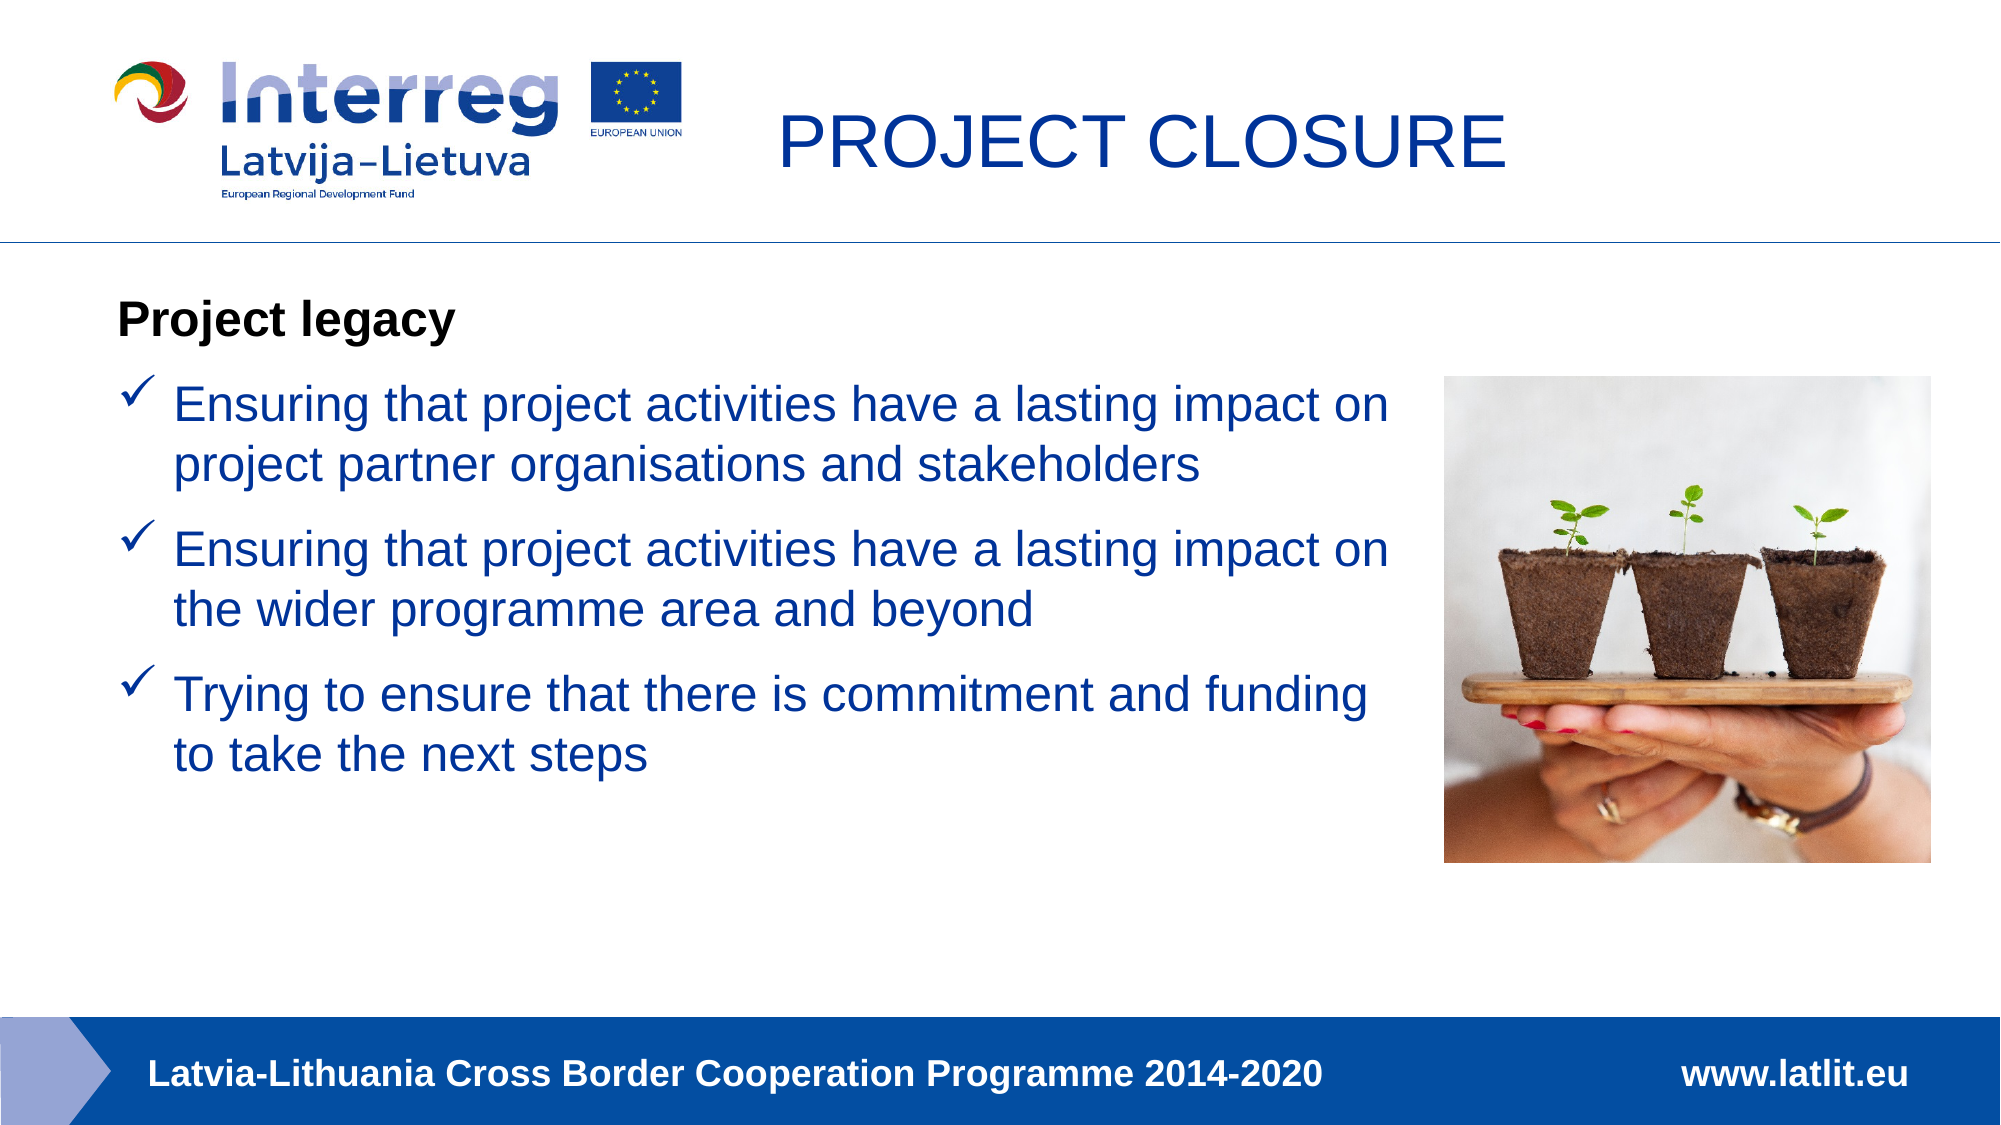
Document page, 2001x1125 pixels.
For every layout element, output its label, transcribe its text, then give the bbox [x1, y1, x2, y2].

title PROJECT CLOSURE [777, 59, 1931, 216]
picture [1444, 376, 1931, 863]
picture [69, 16, 726, 231]
text_box Project legacy Ensuring that project activities have a lasting impact on project partner organisations and stakeholders Ensuring that project activities have a lasting impact on the wider programme area and beyond Trying to ensure that there is commitment and funding to take the next steps [102, 279, 1436, 790]
